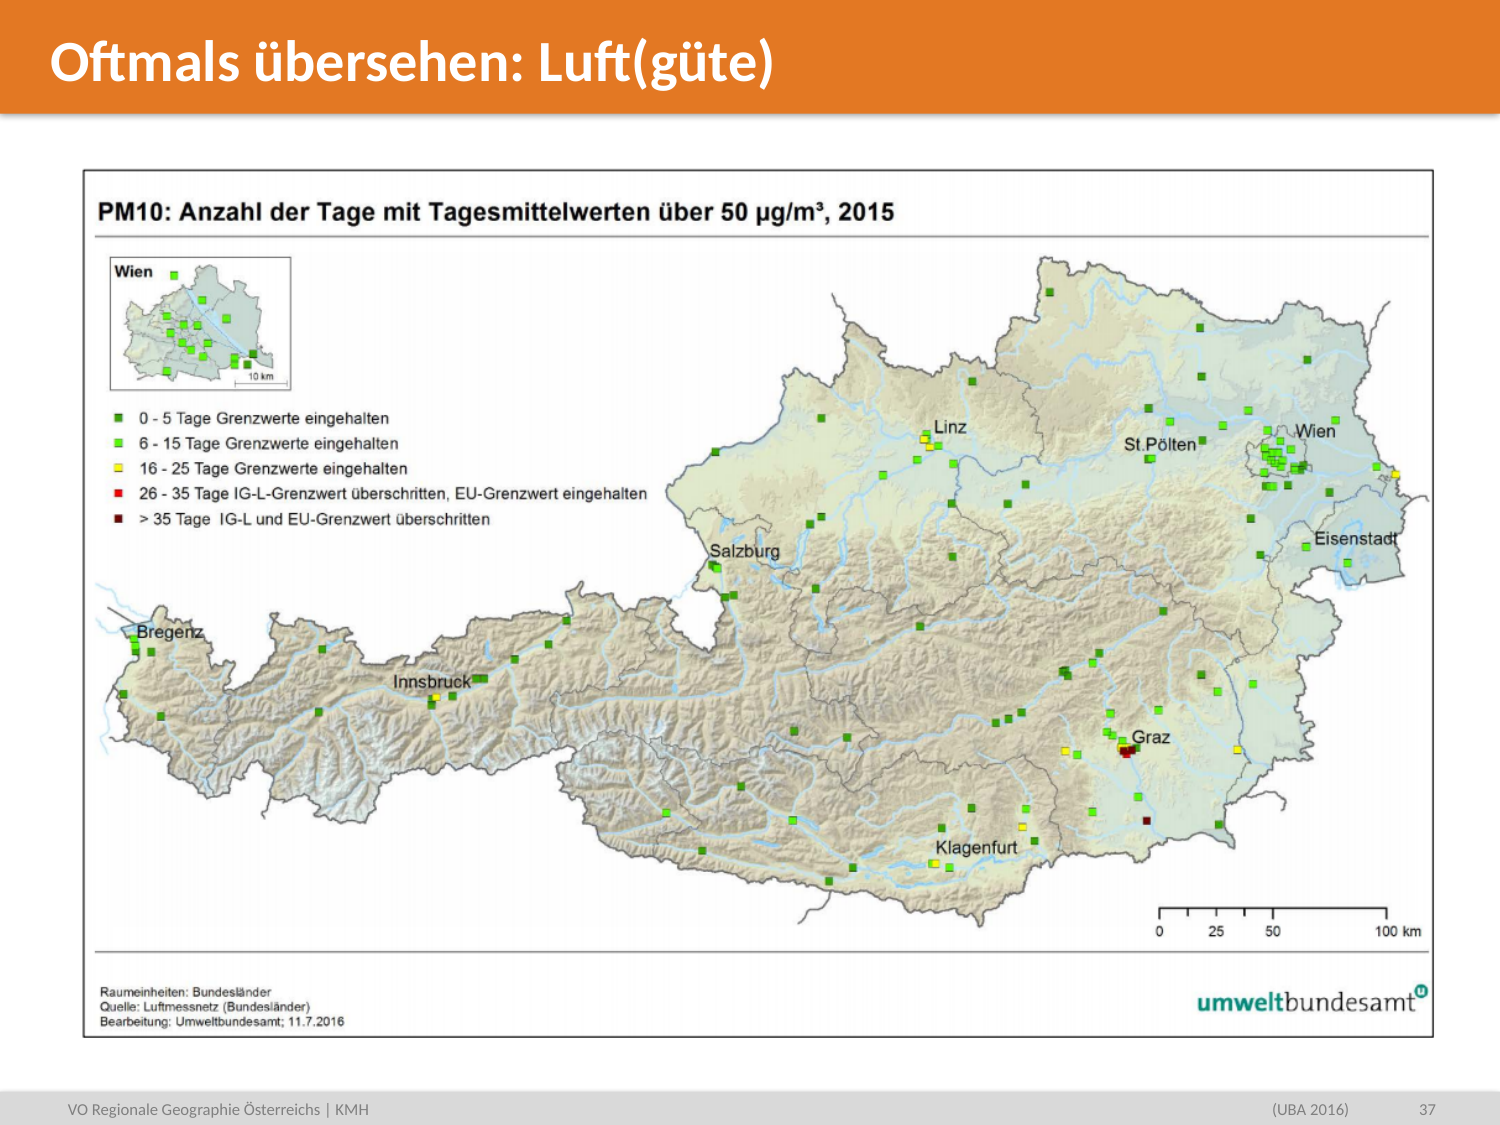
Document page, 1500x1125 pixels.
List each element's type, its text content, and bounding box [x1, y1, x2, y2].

picture [74, 164, 1446, 1049]
title Oftmals übersehen: Luft(güte) [35, 15, 1451, 91]
list (UBA 2016) [726, 1091, 1364, 1125]
